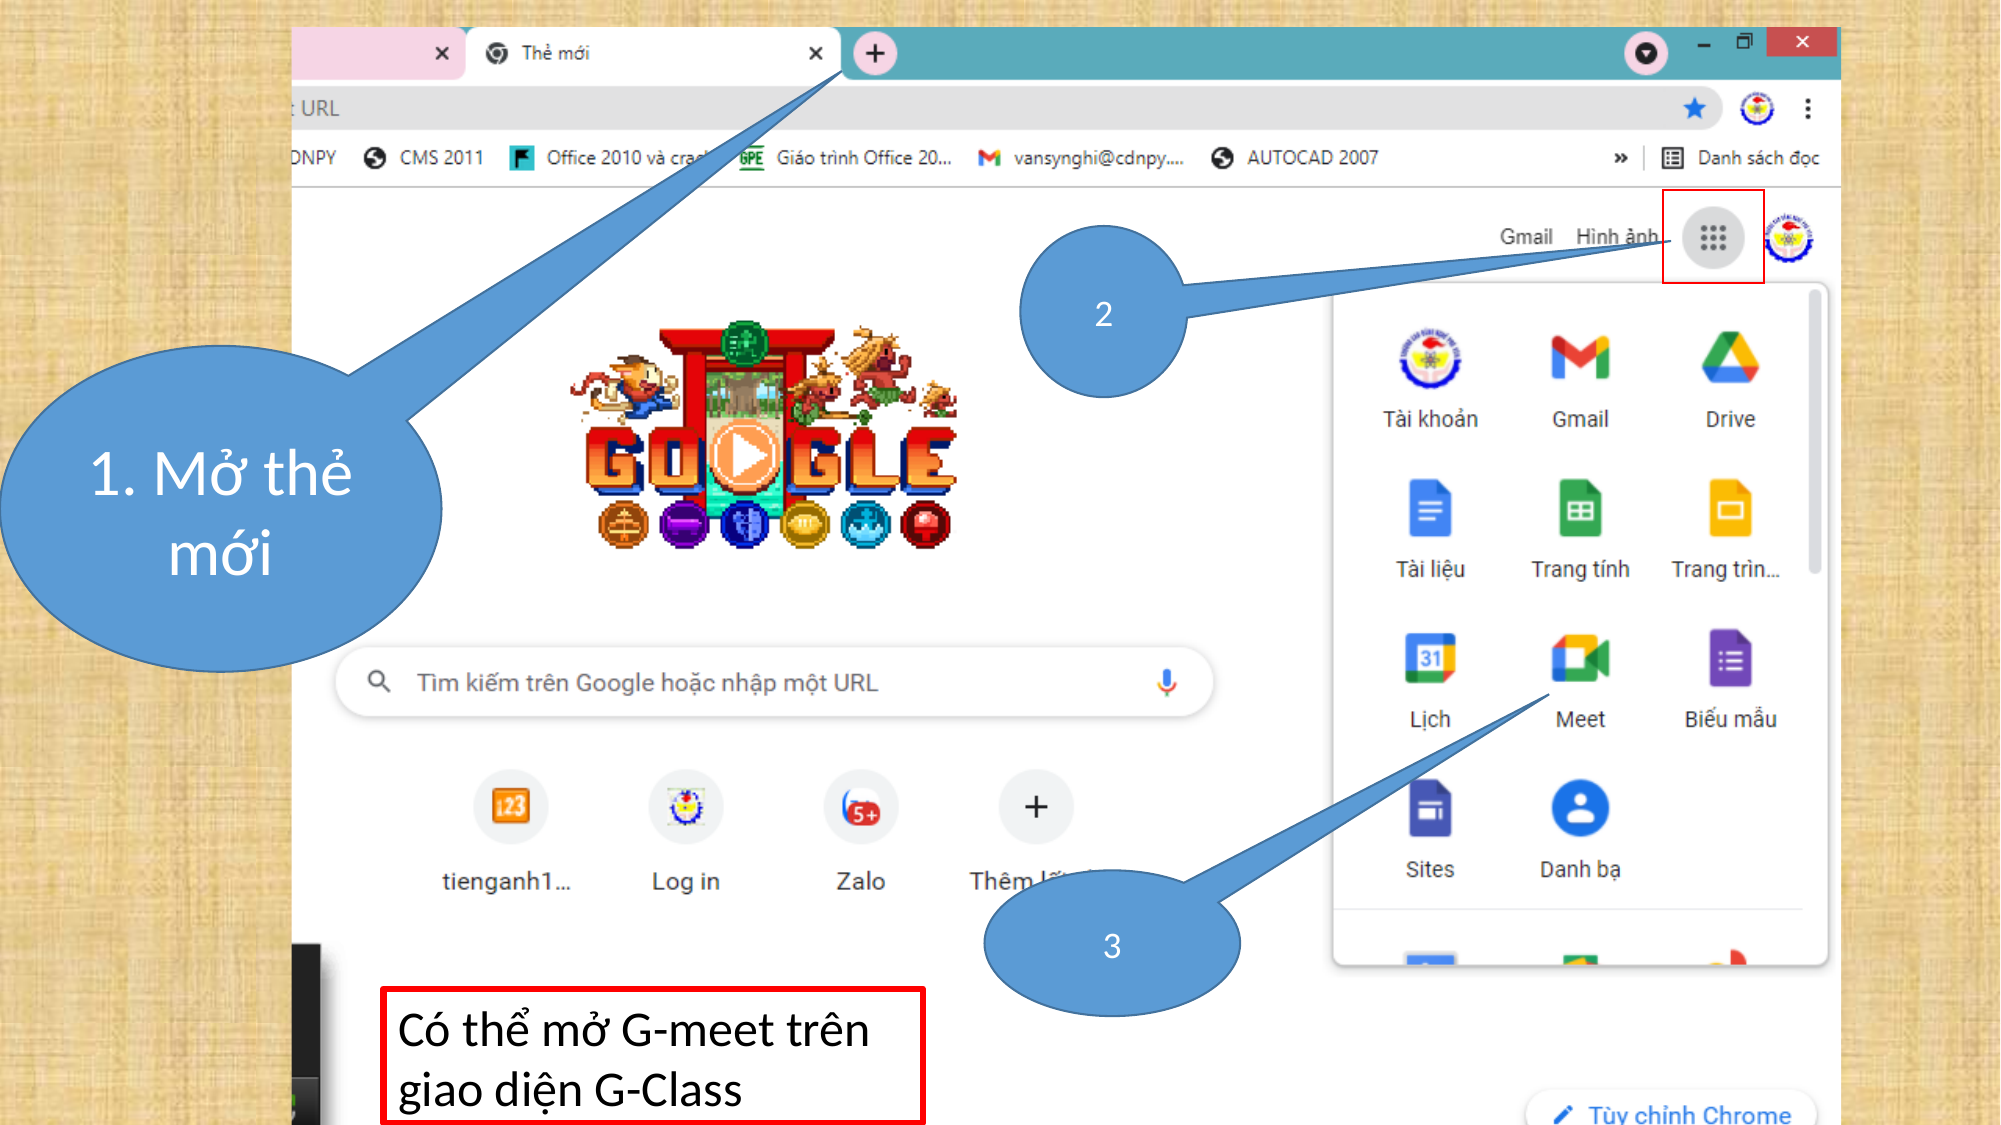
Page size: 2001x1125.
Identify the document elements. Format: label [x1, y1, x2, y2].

picture [0, 0, 2001, 1125]
text_box [0, 27, 1842, 1125]
